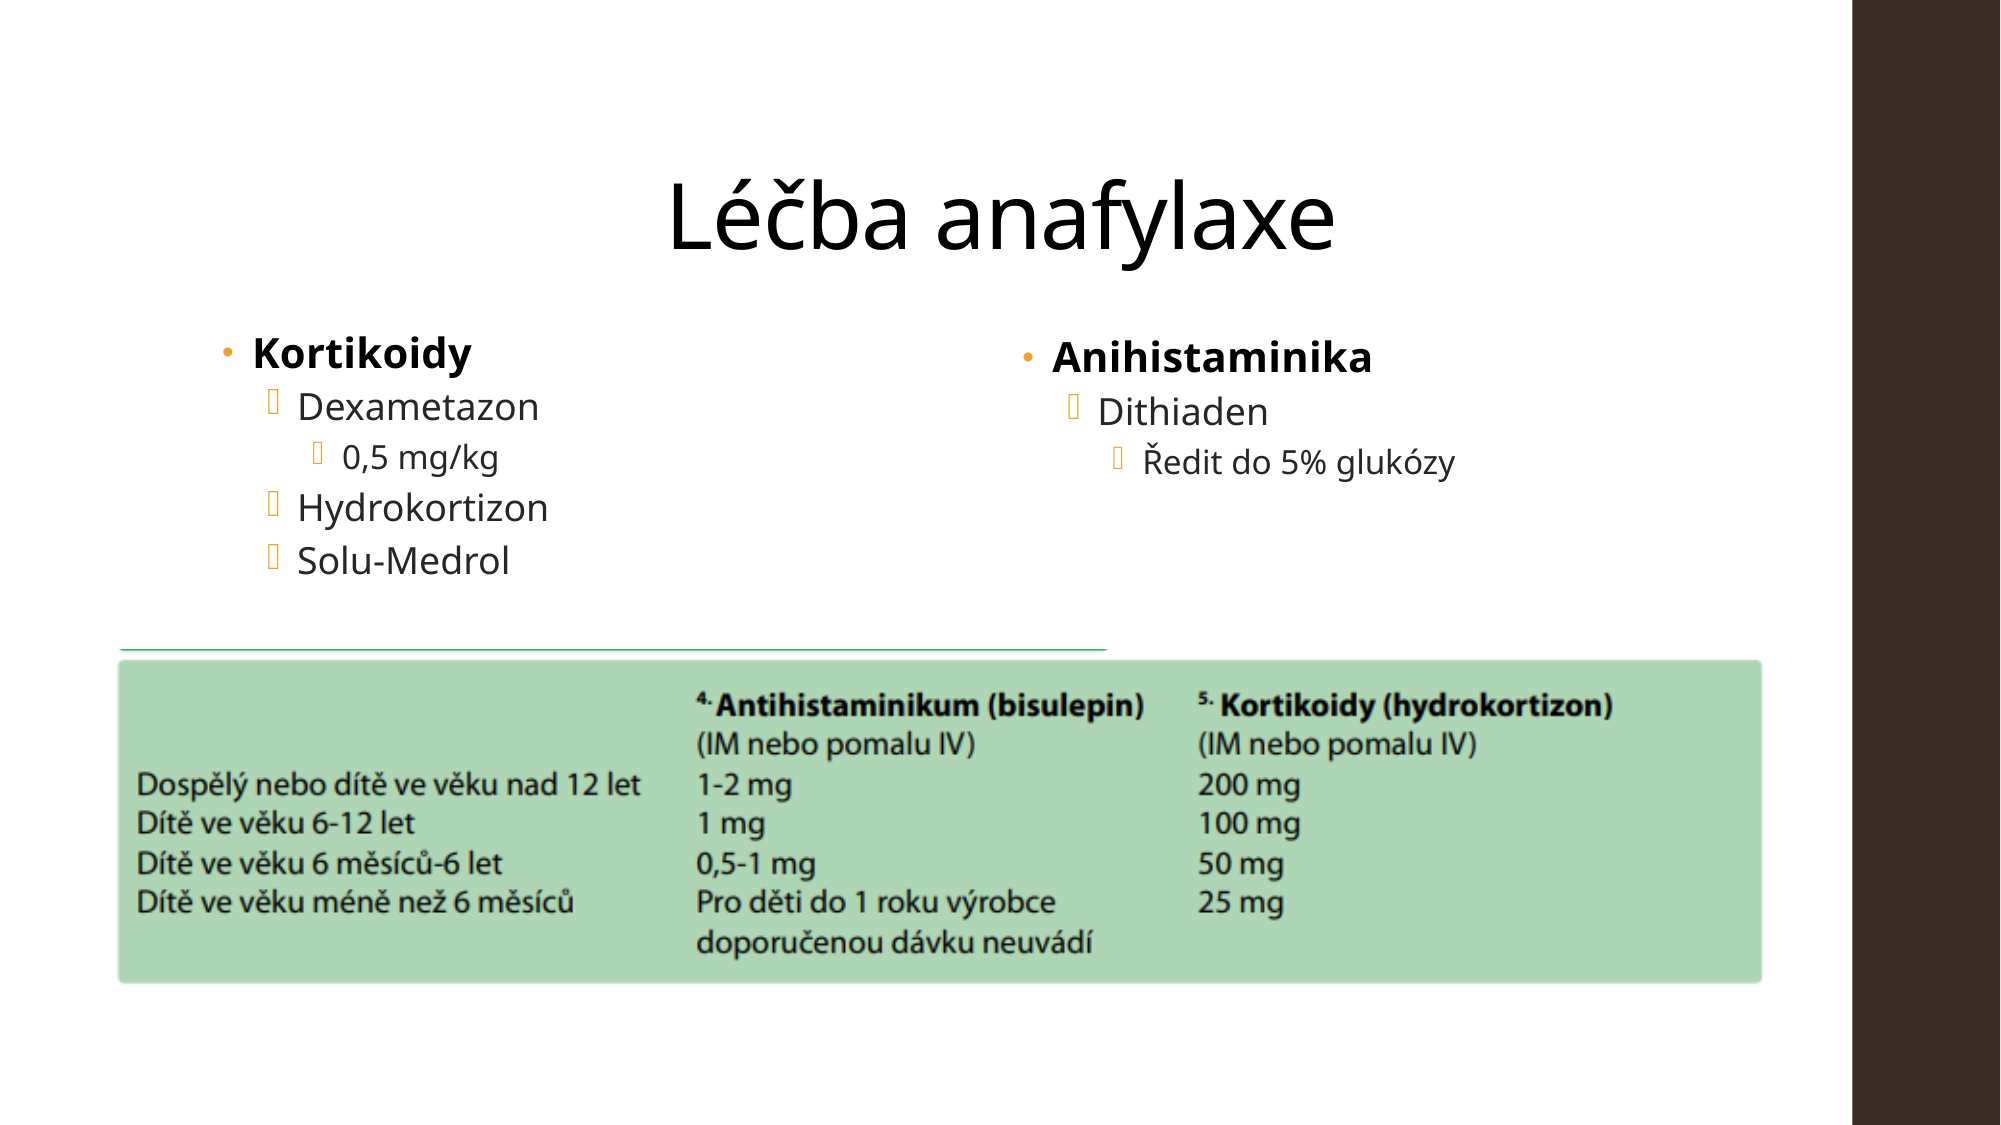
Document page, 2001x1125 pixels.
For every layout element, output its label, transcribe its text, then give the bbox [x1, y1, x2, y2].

picture [110, 649, 1774, 992]
list Anihistaminika Dithiaden Ředit do 5% glukózy [1007, 327, 1743, 590]
title Léčba anafylaxe [206, 60, 1797, 278]
list Kortikoidy Dexametazon 0,5 mg/kg Hydrokortizon Solu-Medrol [206, 322, 942, 644]
